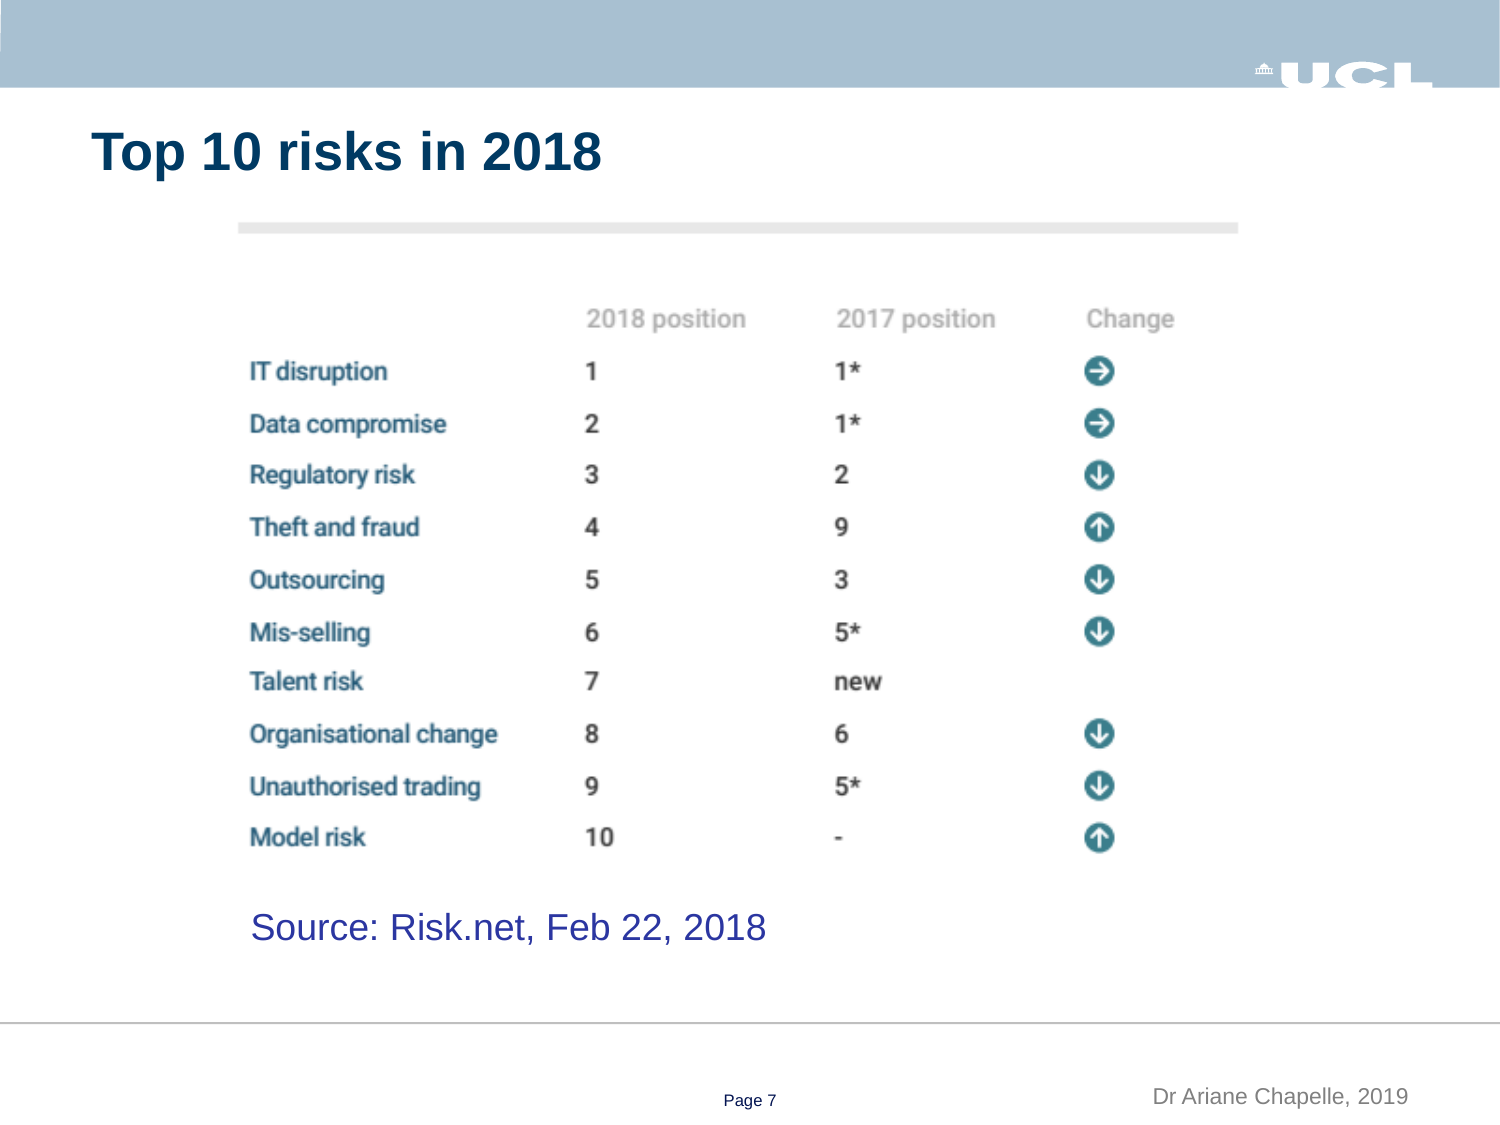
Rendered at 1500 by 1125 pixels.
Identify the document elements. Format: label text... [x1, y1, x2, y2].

text_box Source: Risk.net, Feb 22, 2018 [235, 927, 782, 956]
picture [218, 219, 1244, 897]
title Top 10 risks in 2018 [76, 113, 1270, 185]
